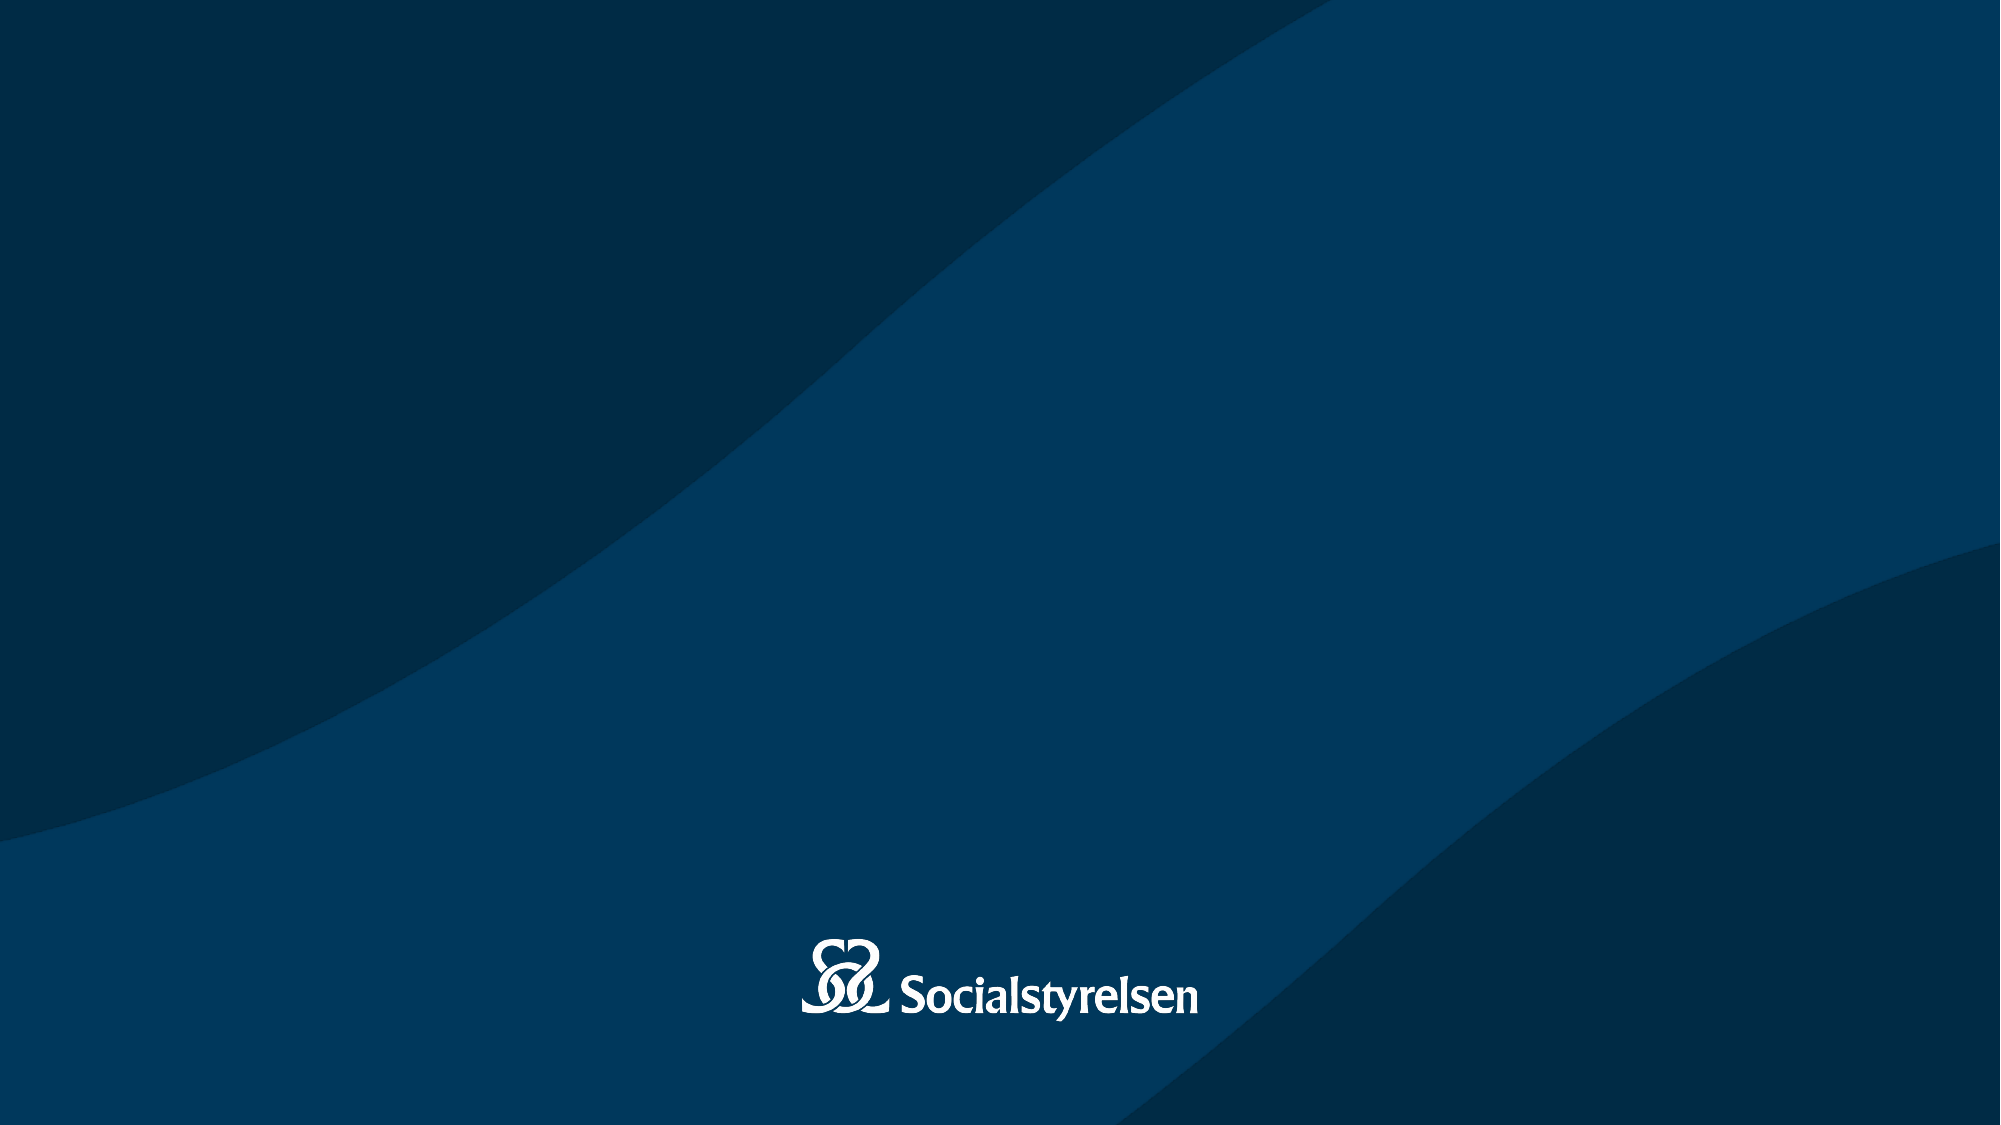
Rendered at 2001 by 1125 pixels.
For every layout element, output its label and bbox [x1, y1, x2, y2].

picture [800, 936, 1200, 1023]
